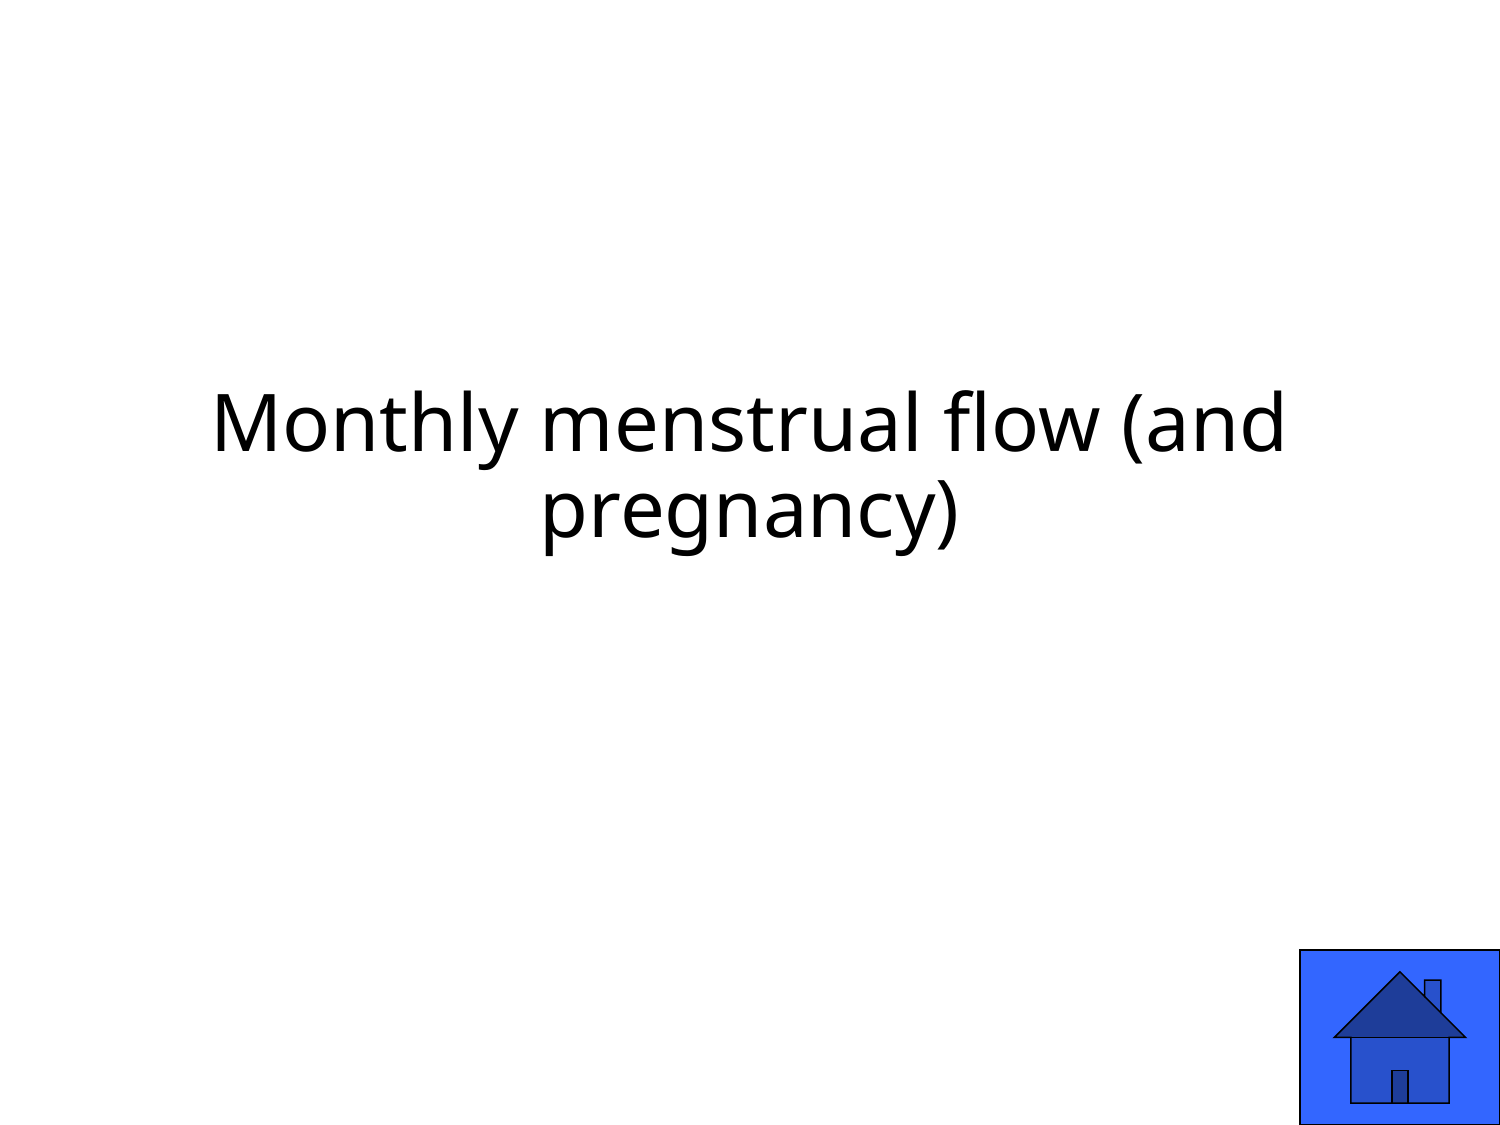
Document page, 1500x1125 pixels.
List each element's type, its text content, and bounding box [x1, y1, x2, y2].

title Monthly menstrual flow (and pregnancy) [112, 375, 1388, 563]
text_box [1299, 950, 1500, 1125]
